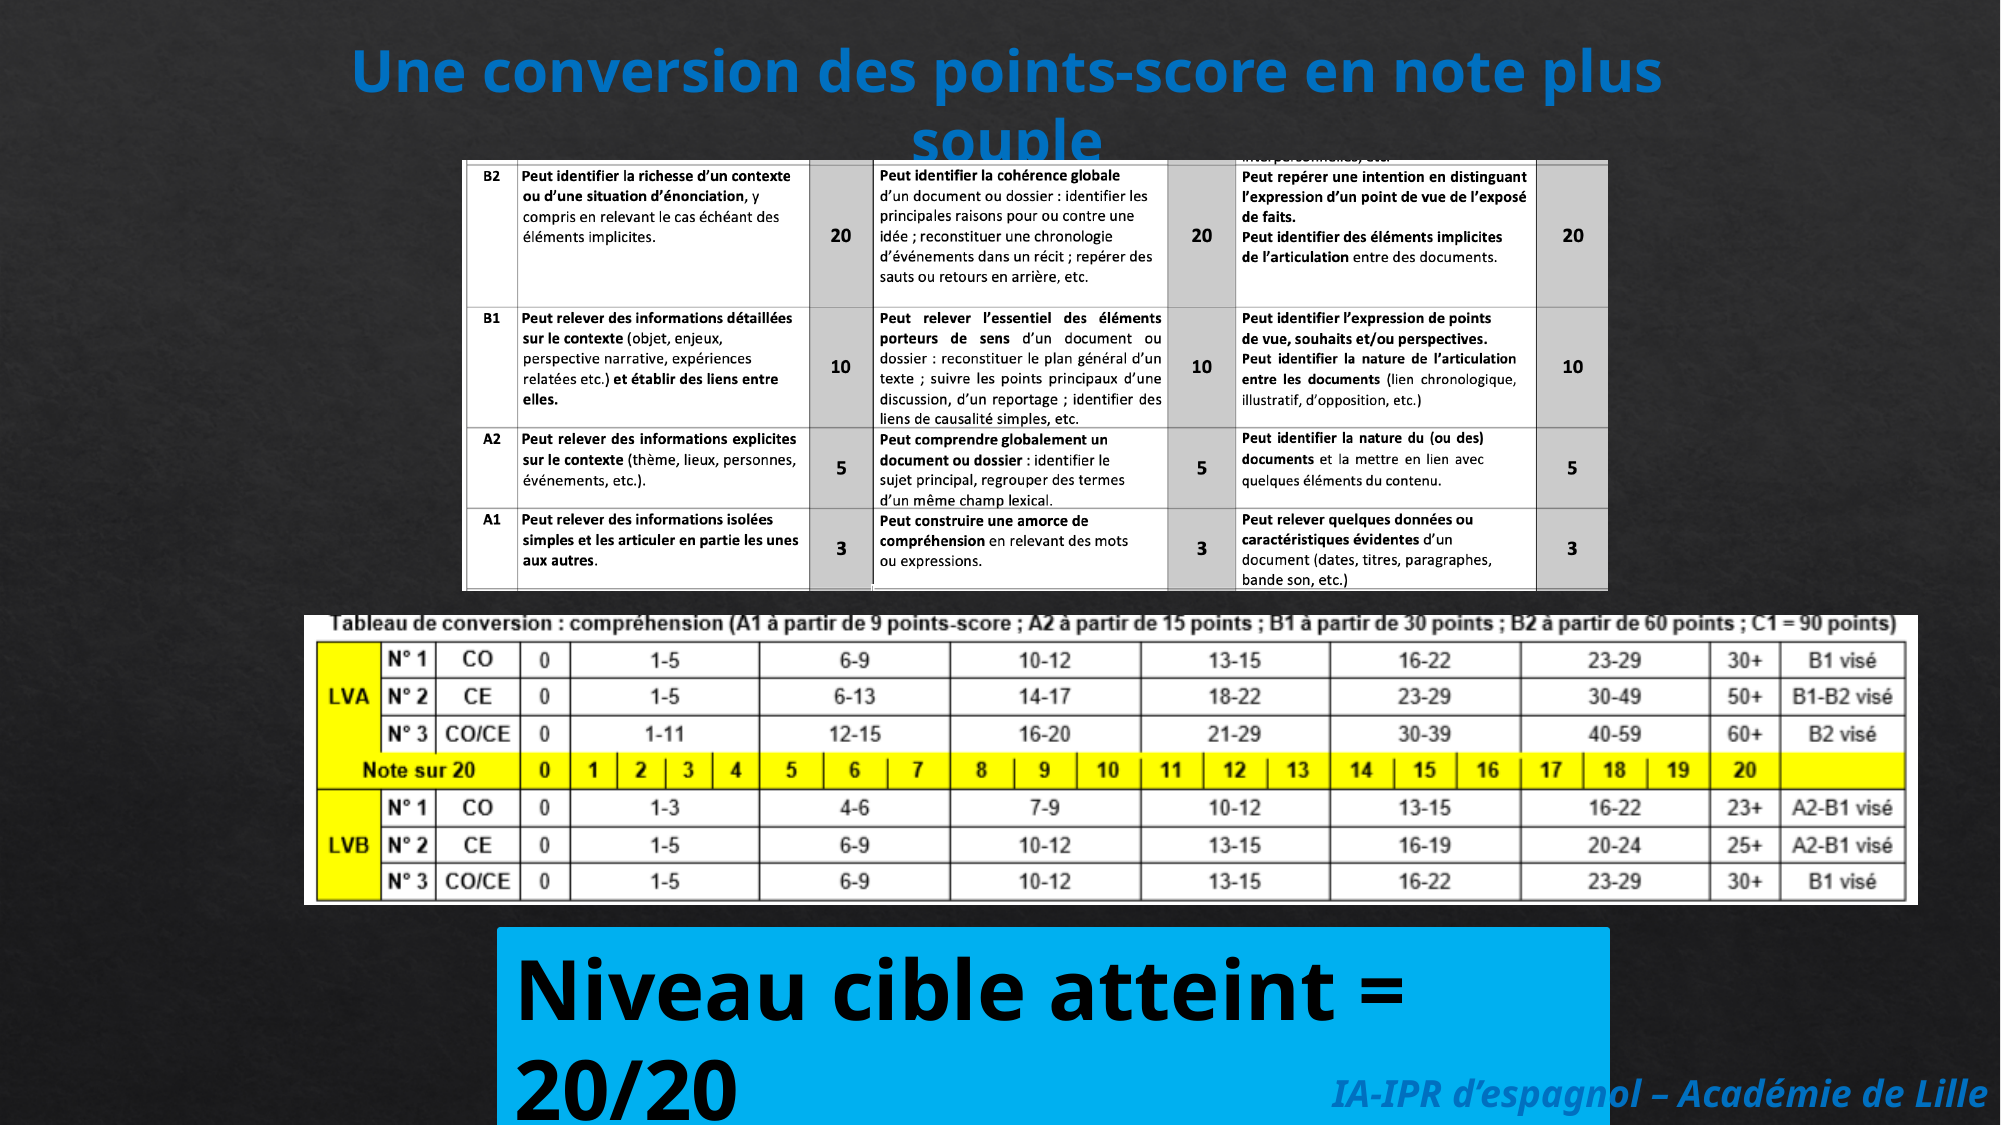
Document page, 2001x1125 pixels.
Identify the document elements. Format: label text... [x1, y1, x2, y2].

text_box Une conversion des points-score en note plus souple [250, 26, 1765, 182]
text_box Niveau cible atteint = 20/20 [499, 930, 1608, 1125]
picture [304, 615, 1918, 905]
picture [462, 160, 1608, 591]
text_box IA-IPR d’espagnol – Académie de Lille [1317, 1063, 2000, 1123]
